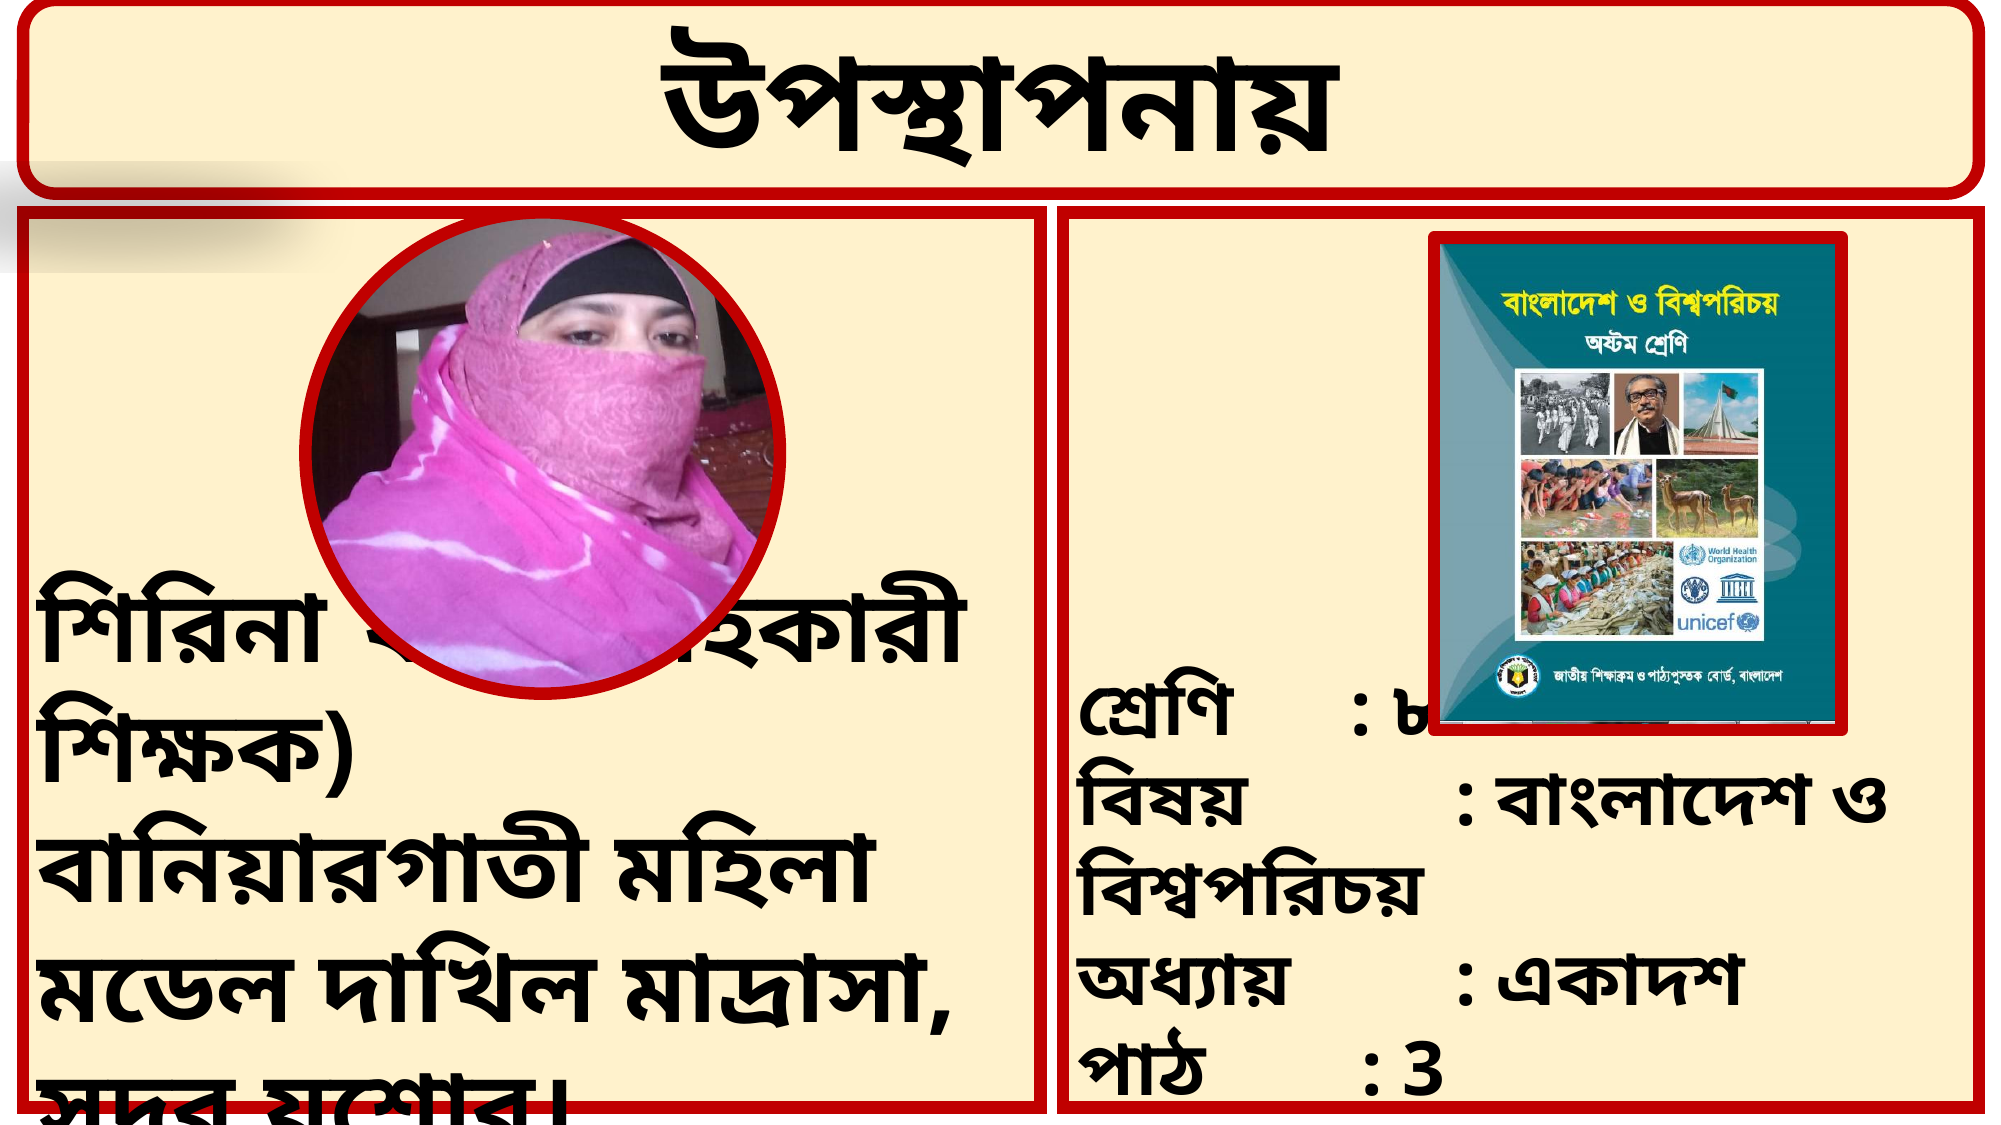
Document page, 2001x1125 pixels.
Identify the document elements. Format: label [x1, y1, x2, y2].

text_box [22, 0, 1979, 1108]
